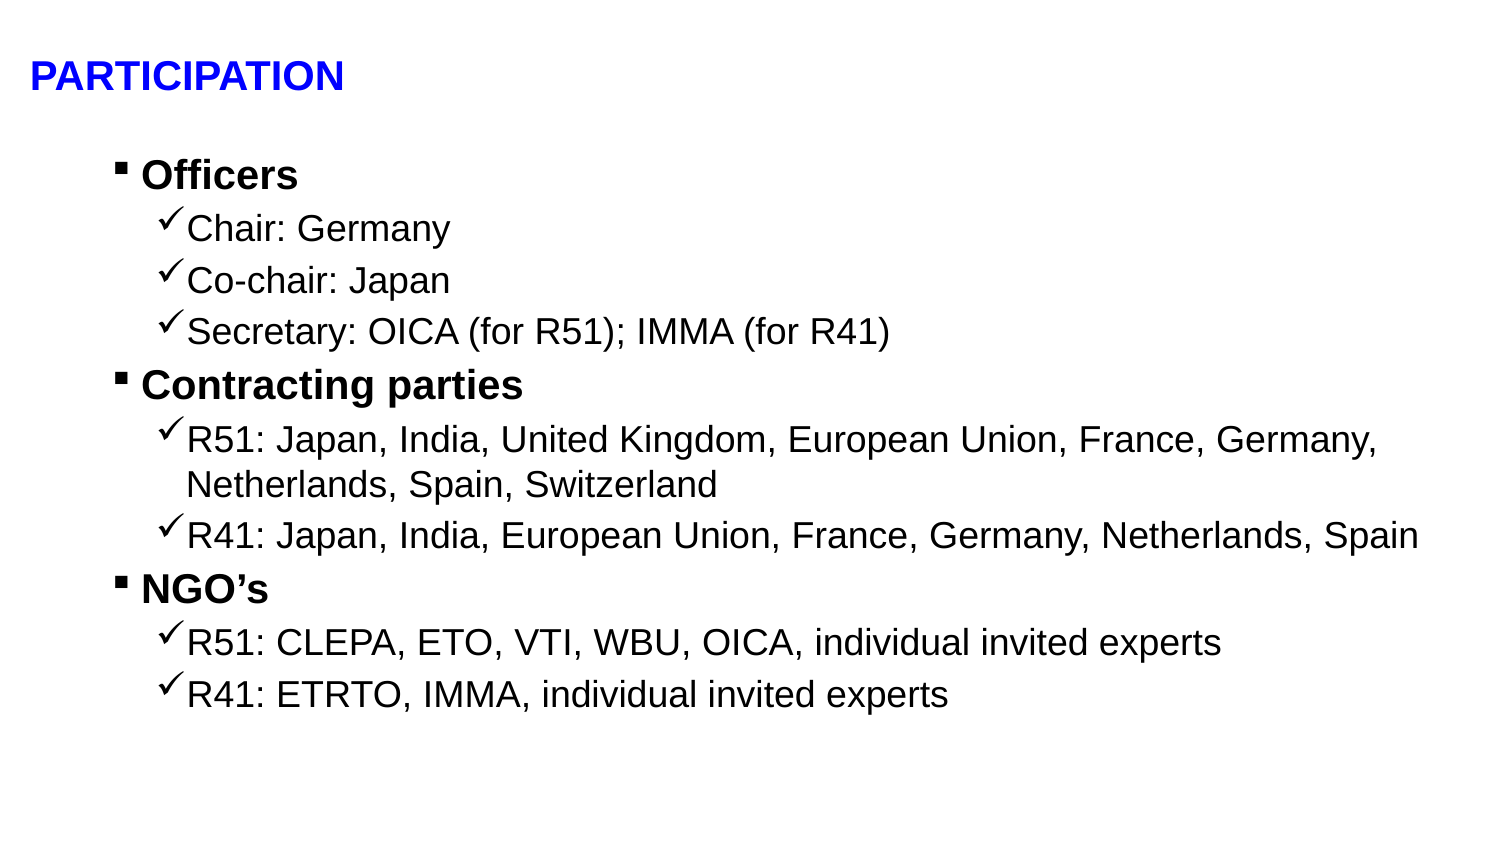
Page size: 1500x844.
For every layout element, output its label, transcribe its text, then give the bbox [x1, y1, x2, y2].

title PARTICIPAtion [29, 48, 1471, 91]
list Officers Chair: Germany Co-chair: Japan Secretary: OICA (for R51); IMMA (for R41) Contracting parties R51: Japan, India, United Kingdom, European Union, France, Germany, Netherlands, Spain, Switzerland R41: Japan, India, European Union, France, Germany, Netherlands, Spain NGO’s R51: CLEPA, ETO, VTI, WBU, OICA, individual invited experts R41: ETRTO, IMMA, individual invited experts [111, 148, 1500, 761]
